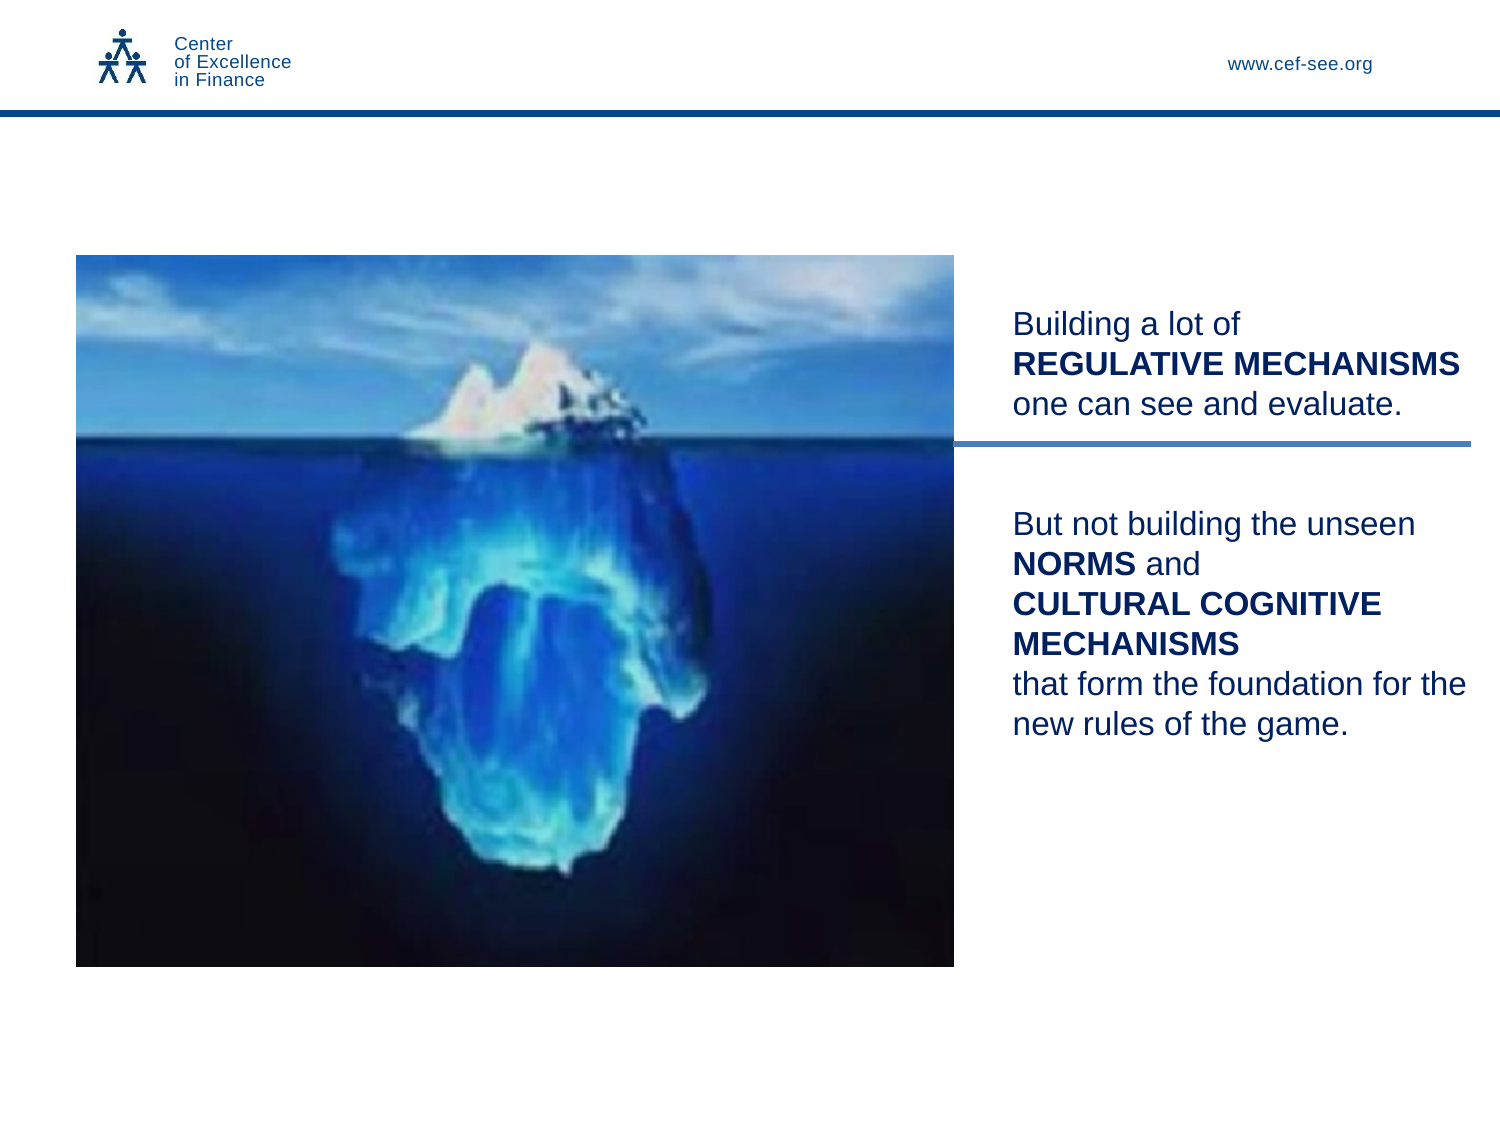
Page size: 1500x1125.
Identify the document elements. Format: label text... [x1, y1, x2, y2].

picture [94, 29, 152, 86]
picture [76, 255, 954, 967]
text_box Building a lot of REGULATIVE MECHANISMS one can see and evaluate. But not building the unseen NORMS and CULTURAL COGNITIVE MECHANISMS that form the foundation for the new rules of the game. [997, 255, 1500, 849]
